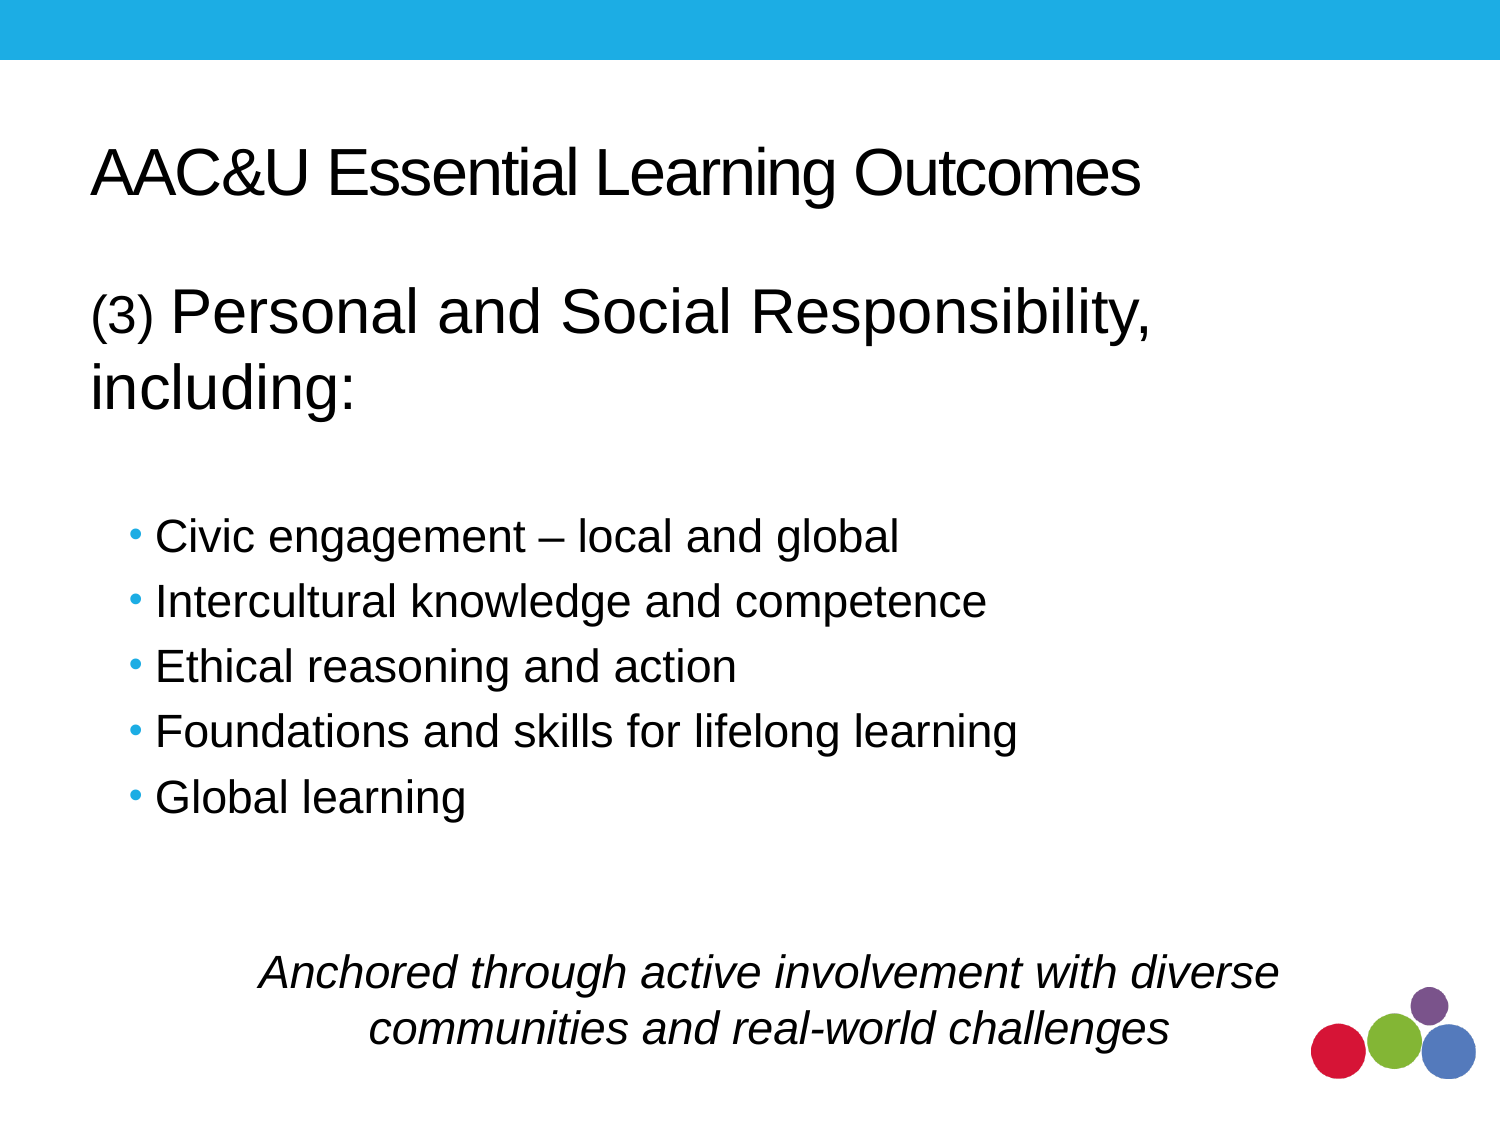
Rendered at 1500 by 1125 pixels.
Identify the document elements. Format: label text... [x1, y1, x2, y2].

picture [1310, 987, 1477, 1079]
title AAC&U Essential Learning Outcomes [75, 87, 1425, 250]
list (3) Personal and Social Responsibility, including: Civic engagement – local and global Intercultural knowledge and competence Ethical reasoning and action Foundations and skills for lifelong learning Global learning Anchored through active involvement with diverse communities and real-world challenges [75, 262, 1425, 1063]
